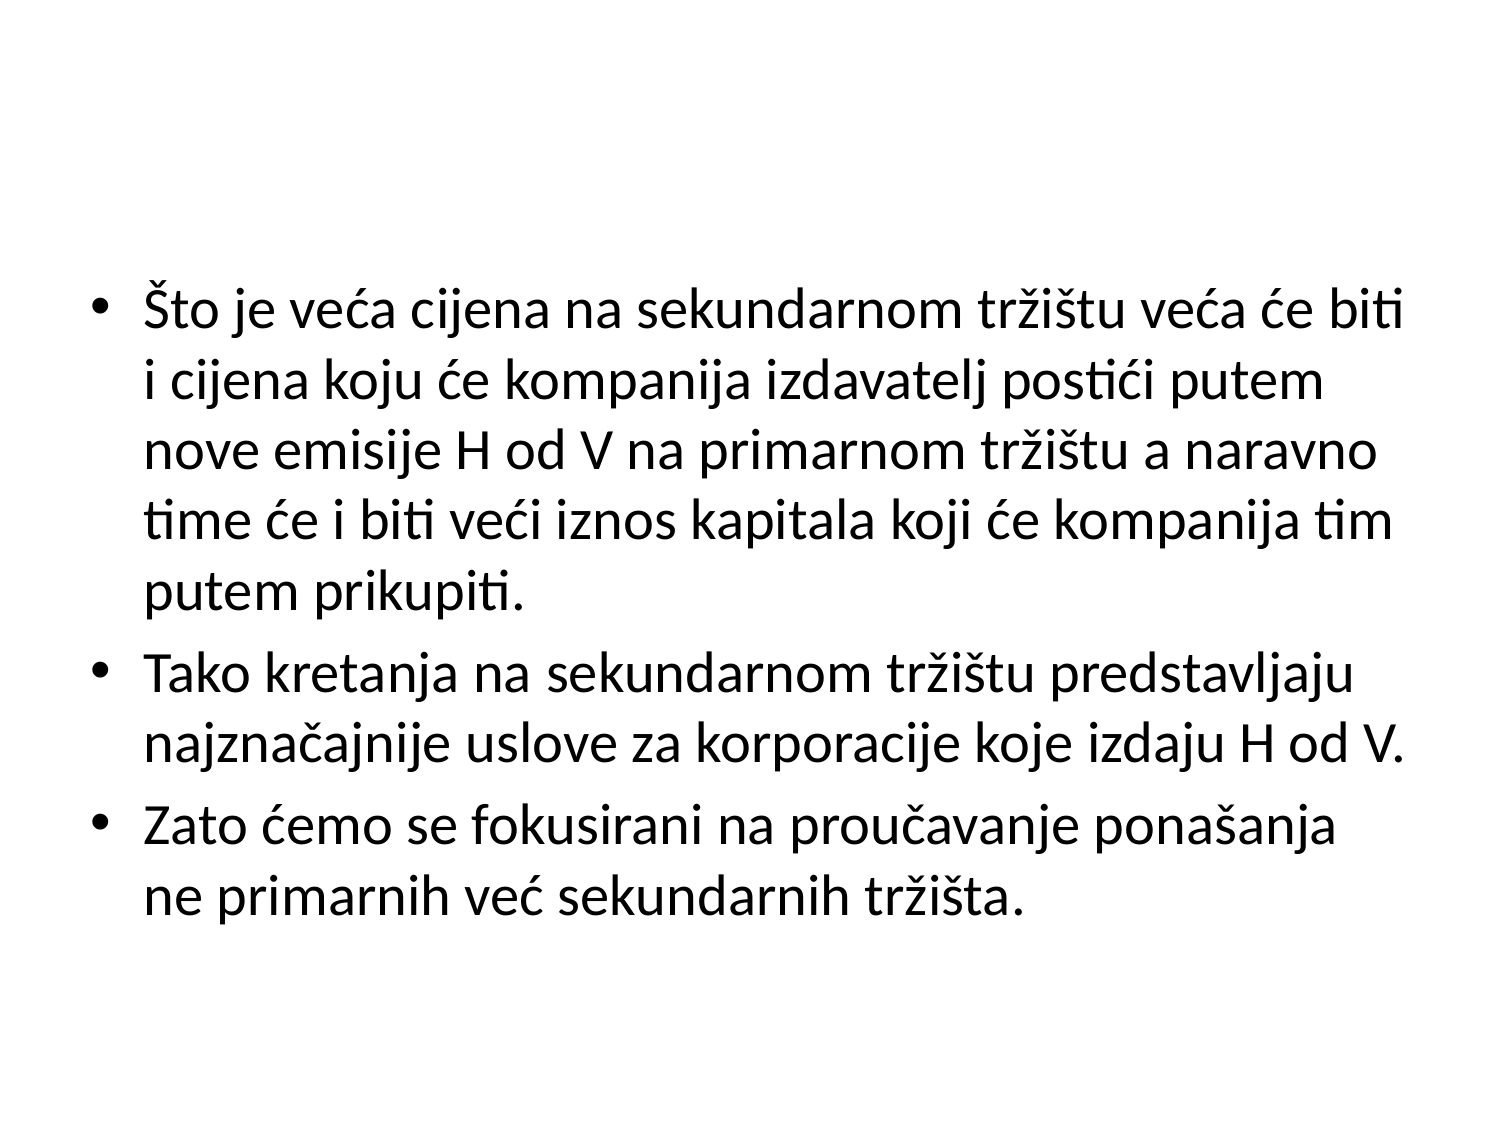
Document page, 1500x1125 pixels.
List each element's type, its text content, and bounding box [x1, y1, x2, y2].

list Što je veća cijena na sekundarnom tržištu veća će biti i cijena koju će kompanija izdavatelj postići putem nove emisije H od V na primarnom tržištu a naravno time će i biti veći iznos kapitala koji će kompanija tim putem prikupiti. Tako kretanja na sekundarnom tržištu predstavljaju najznačajnije uslove za korporacije koje izdaju H od V. Zato ćemo se fokusirani na proučavanje ponašanja ne primarnih već sekundarnih tržišta. [75, 262, 1425, 1005]
